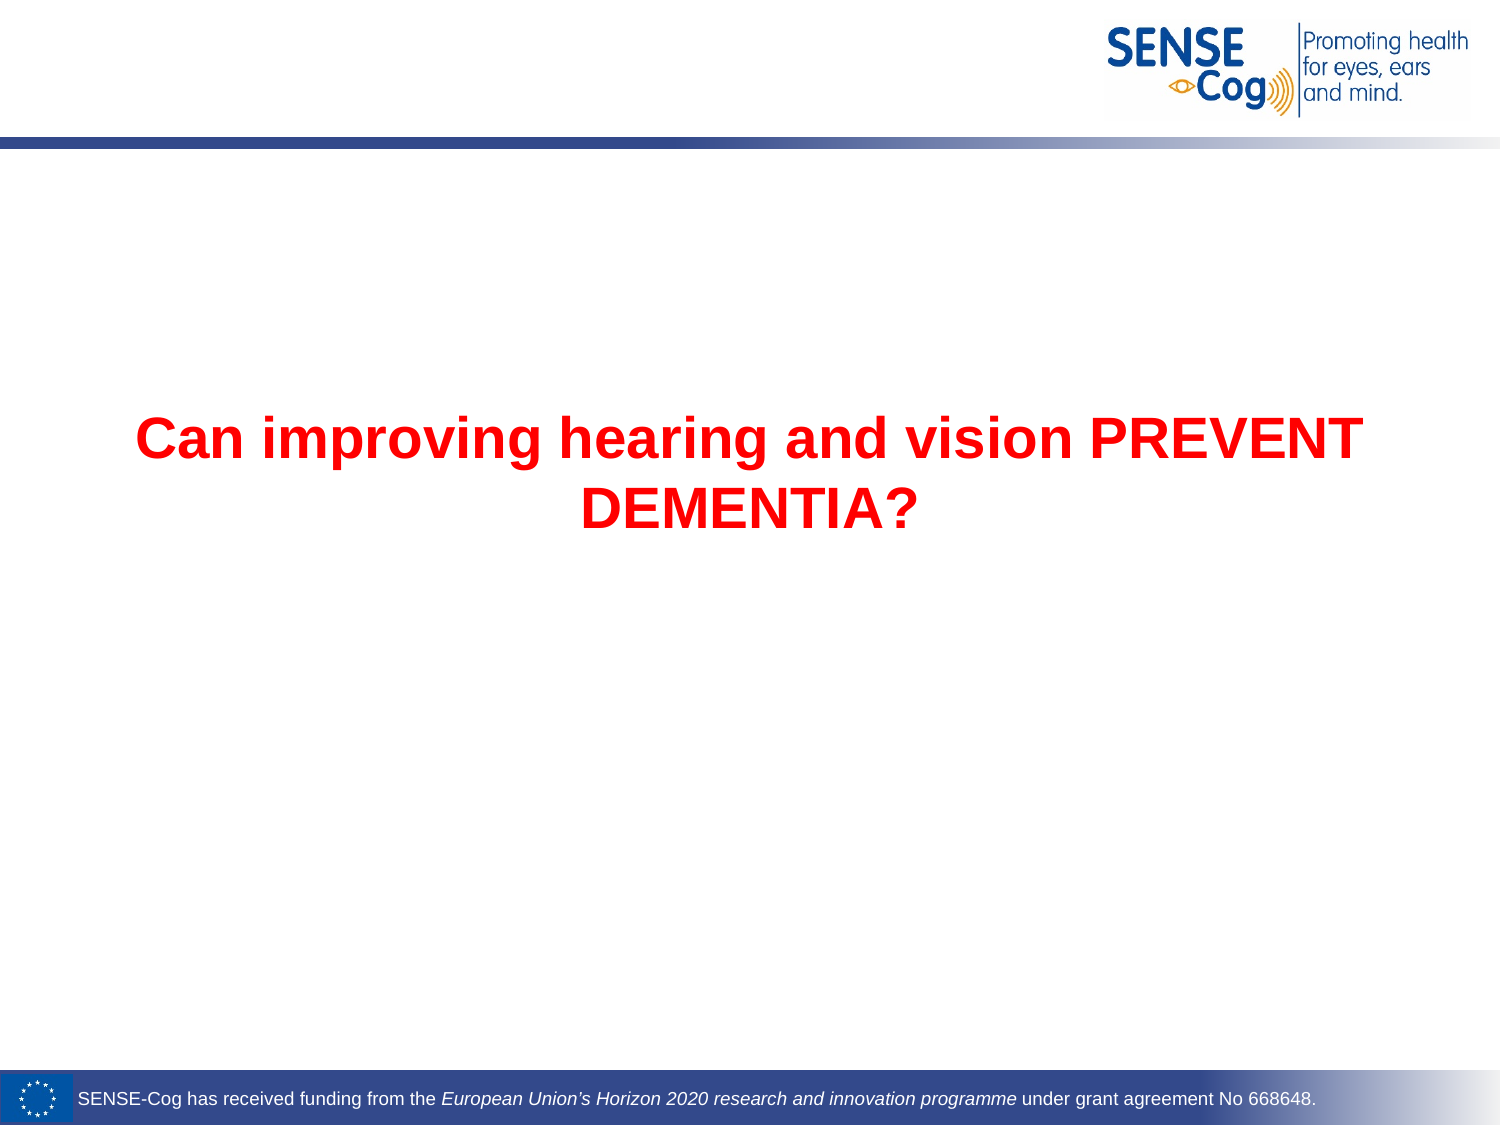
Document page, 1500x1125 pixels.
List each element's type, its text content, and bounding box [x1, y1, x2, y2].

title Can improving hearing and vision PREVENT DEMENTIA? [112, 349, 1388, 591]
picture [1104, 19, 1471, 121]
picture [1, 1074, 73, 1122]
